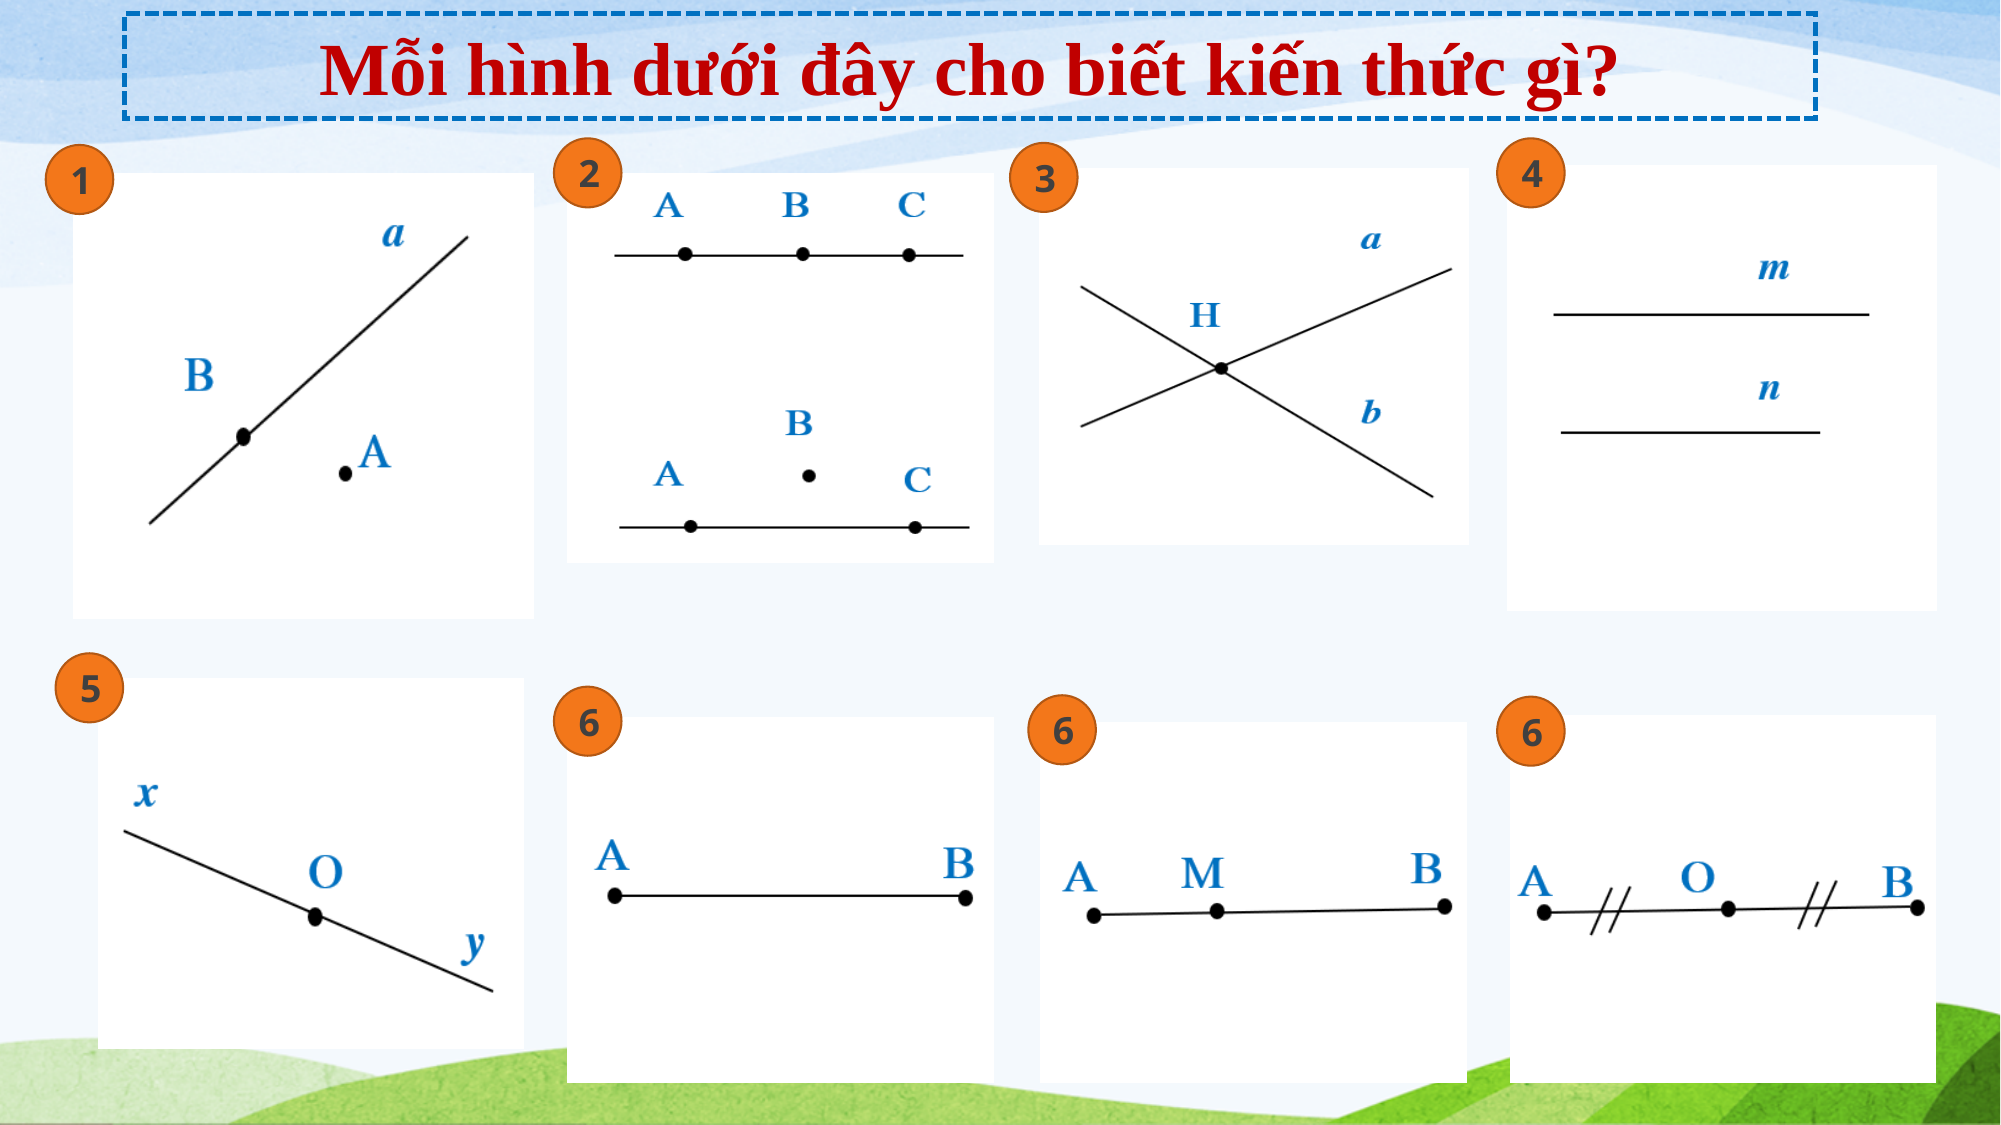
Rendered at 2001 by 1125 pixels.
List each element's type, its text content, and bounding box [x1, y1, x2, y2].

picture [0, 0, 2001, 1125]
text_box 6 [1027, 694, 1097, 758]
text_box 2 [552, 137, 623, 202]
text_box 6 [552, 685, 623, 750]
text_box Mỗi hình dưới đây cho biết kiến thức gì? [124, 13, 1816, 119]
text_box 5 [54, 652, 123, 724]
text_box 4 [1496, 137, 1565, 199]
text_box 3 [1008, 141, 1078, 213]
text_box 6 [1496, 695, 1562, 760]
text_box 1 [44, 143, 114, 215]
